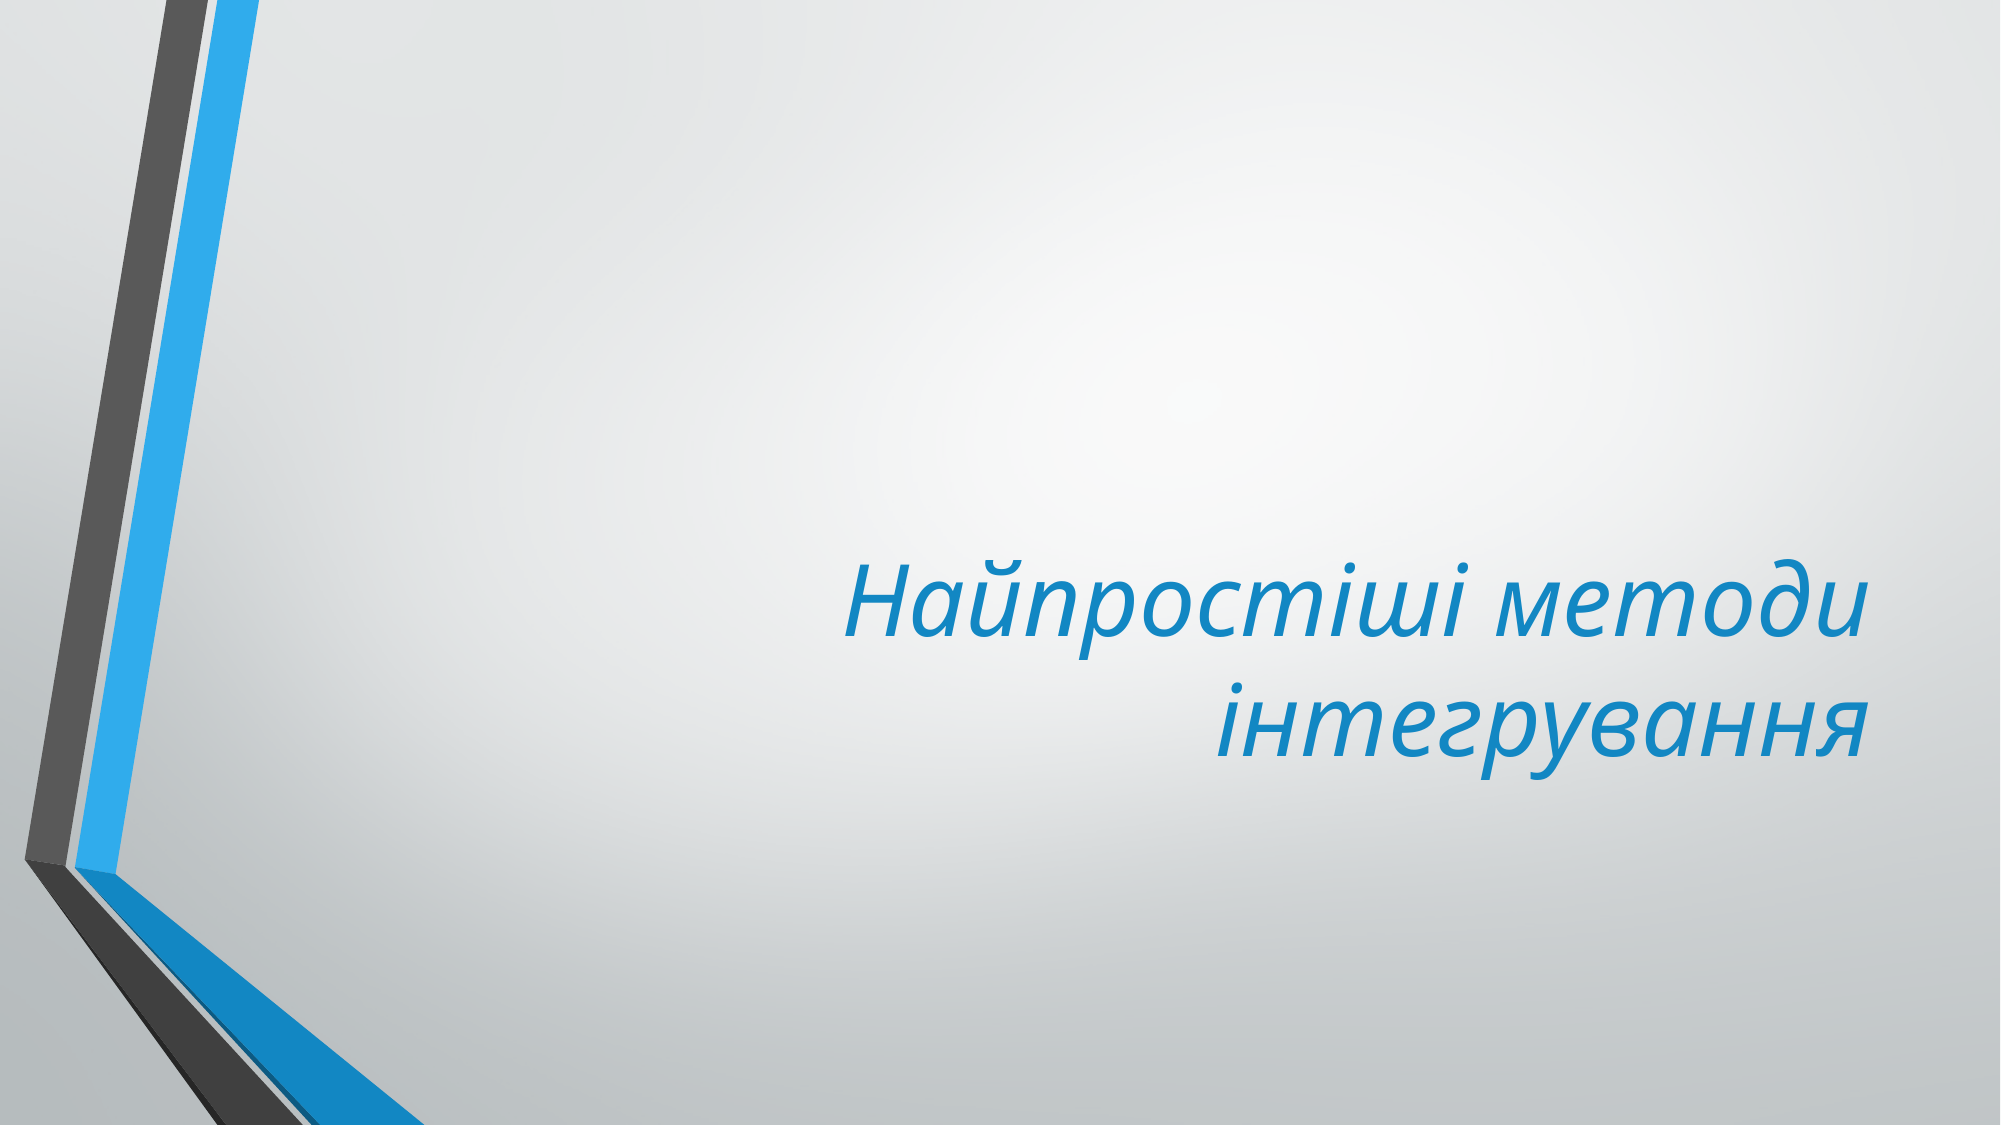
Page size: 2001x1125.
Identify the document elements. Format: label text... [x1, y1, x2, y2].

title Найпростіші методи інтегрування [421, 437, 1887, 784]
